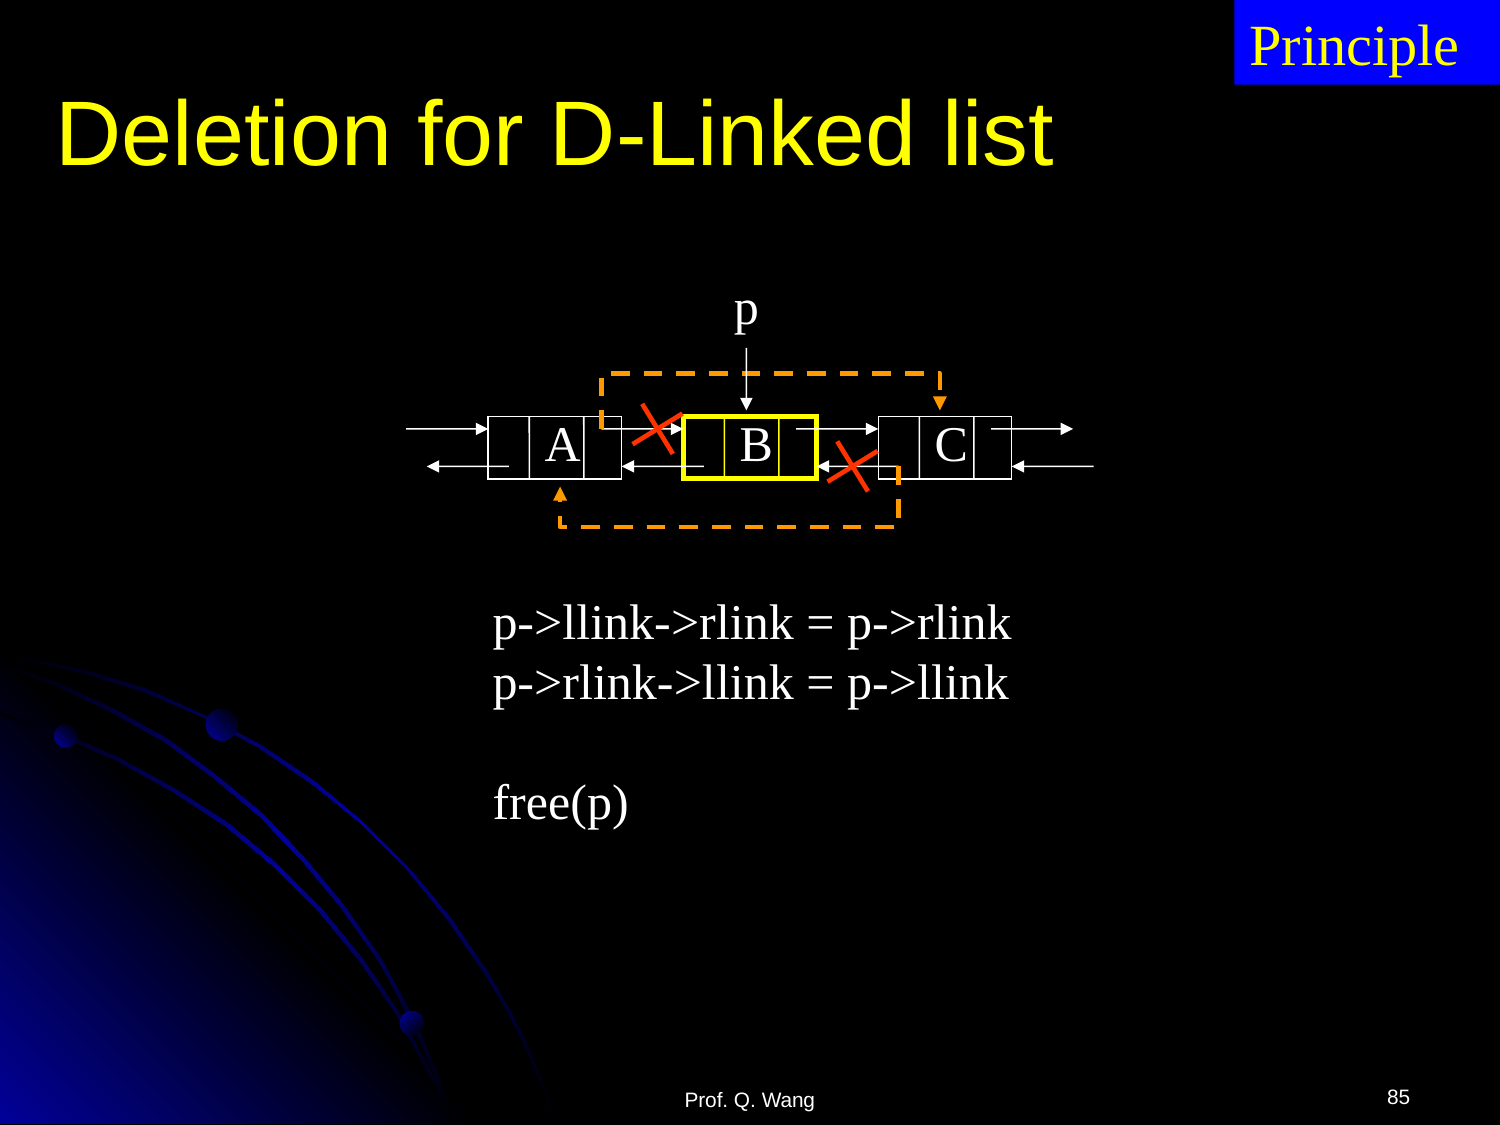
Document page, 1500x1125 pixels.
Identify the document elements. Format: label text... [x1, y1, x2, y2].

slide_number 85 [1074, 1051, 1425, 1125]
footer Prof. Q. Wang [512, 1054, 988, 1125]
text_box [627, 460, 677, 473]
text_box [406, 422, 482, 436]
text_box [641, 403, 674, 455]
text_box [718, 266, 775, 411]
text_box p->llink->rlink = p->rlink p->rlink->llink = p->llink free(p) [477, 582, 1028, 897]
text_box [1016, 422, 1074, 436]
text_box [683, 403, 817, 480]
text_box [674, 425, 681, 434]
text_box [836, 441, 869, 492]
text_box [822, 422, 873, 436]
text_box Principle [1234, 0, 1500, 85]
text_box [601, 373, 713, 428]
text_box [822, 460, 831, 470]
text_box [487, 403, 622, 480]
text_box [426, 460, 482, 473]
text_box [778, 373, 947, 417]
text_box [1016, 460, 1094, 473]
text_box [553, 470, 900, 528]
text_box Deletion for D-Linked list [41, 35, 1317, 223]
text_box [878, 403, 1012, 480]
